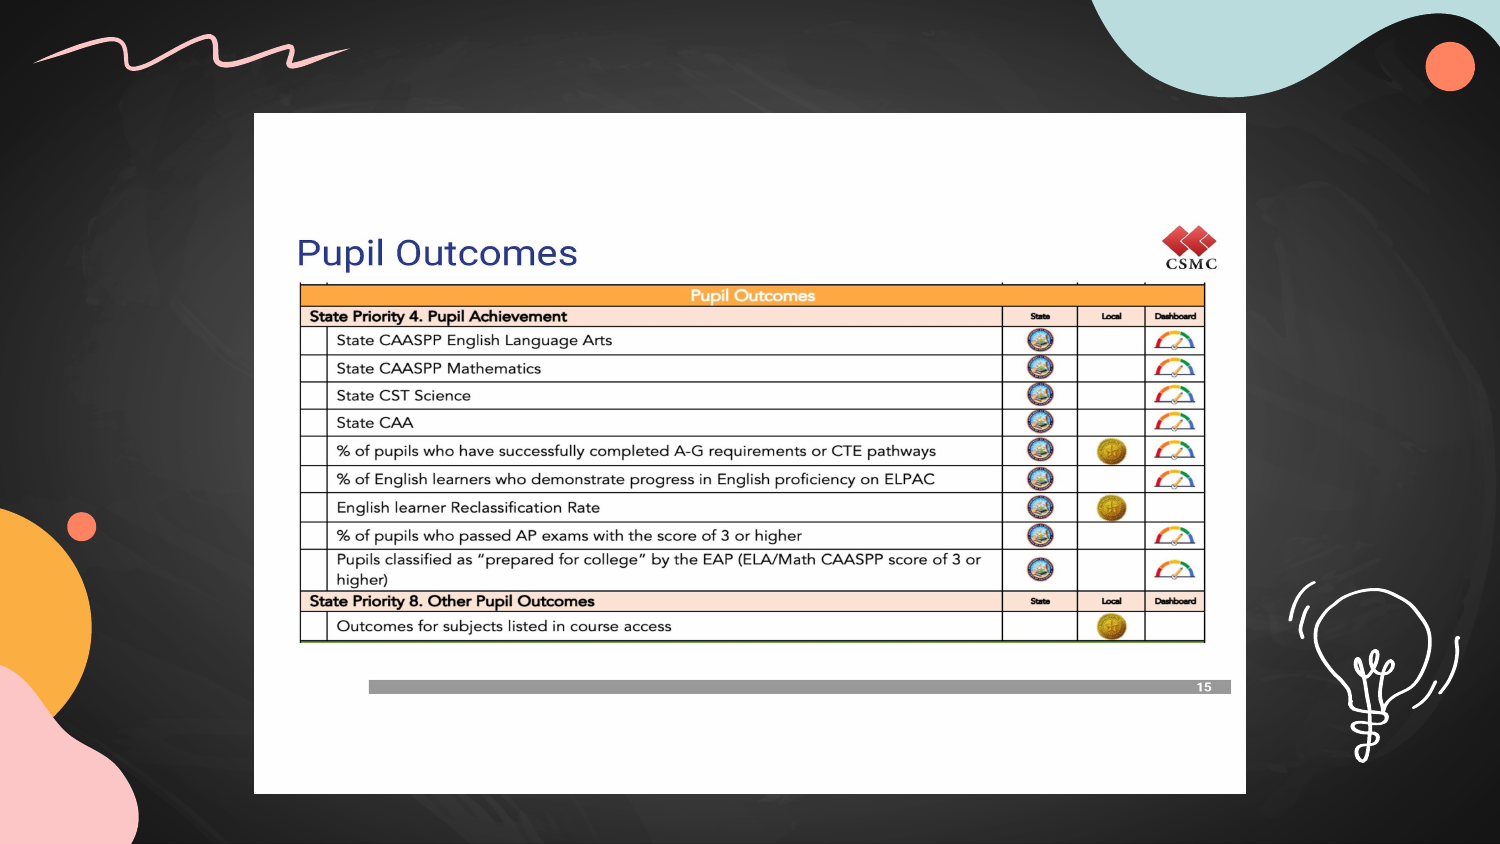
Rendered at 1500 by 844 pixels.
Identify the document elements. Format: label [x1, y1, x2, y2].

picture [0, 0, 1500, 844]
text_box [32, 34, 351, 71]
text_box [1288, 581, 1461, 763]
